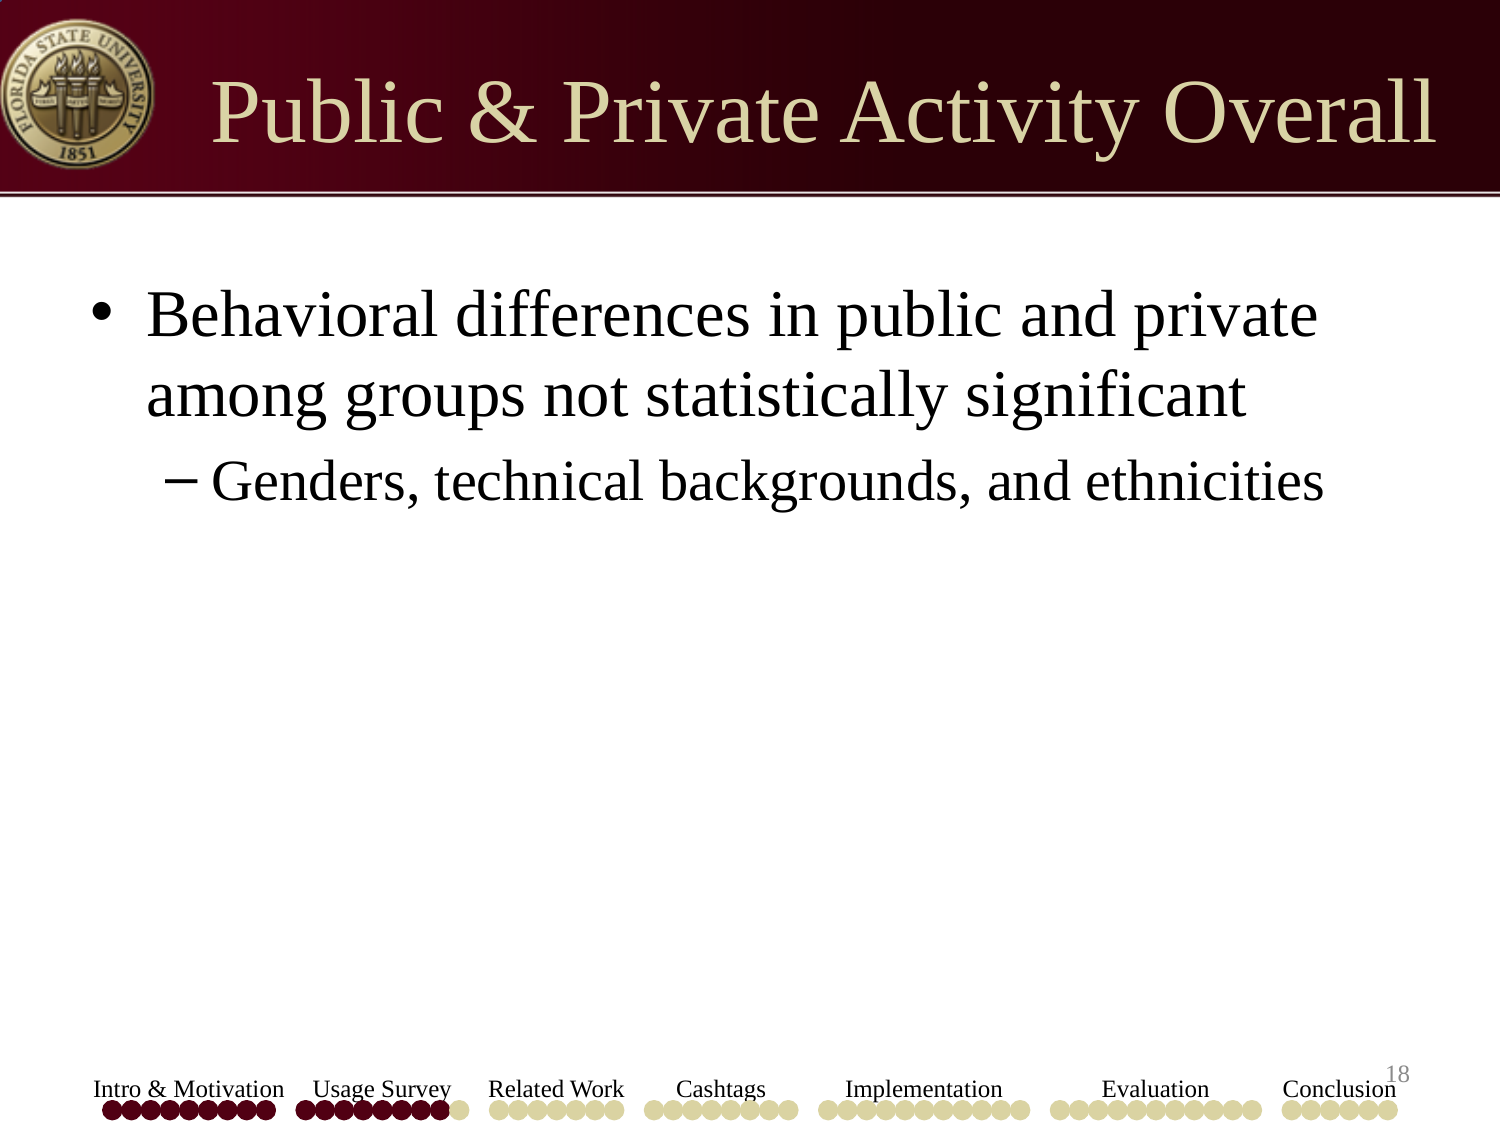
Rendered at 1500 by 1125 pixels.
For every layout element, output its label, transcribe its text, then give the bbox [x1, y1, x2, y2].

title Public & Private Activity Overall [150, 12, 1500, 200]
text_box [0, 1072, 1500, 1119]
slide_number 18 [1074, 1042, 1425, 1071]
list Behavioral differences in public and private among groups not statistically significant Genders, technical backgrounds, and ethnicities [75, 262, 1425, 1005]
picture [0, 1119, 1500, 1125]
picture [0, 0, 1500, 1072]
